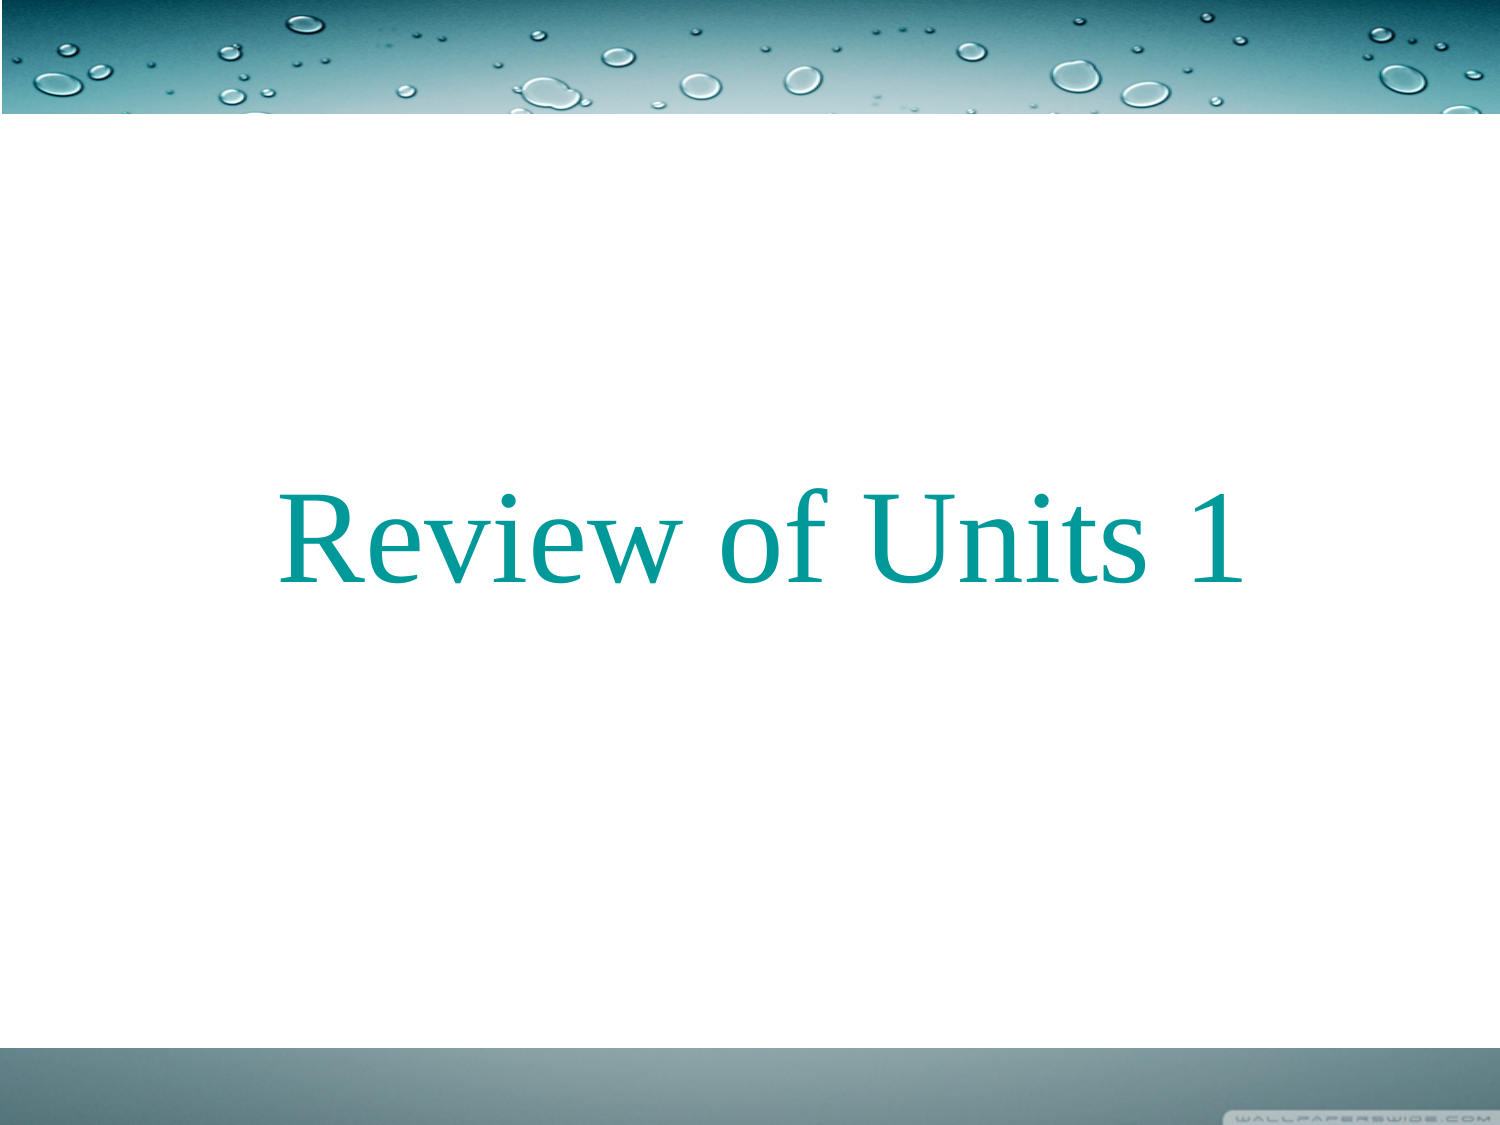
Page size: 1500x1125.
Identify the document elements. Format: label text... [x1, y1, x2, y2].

picture [2, 0, 1500, 114]
picture [0, 1048, 1500, 1125]
title Review of Units 1 [111, 437, 1386, 622]
